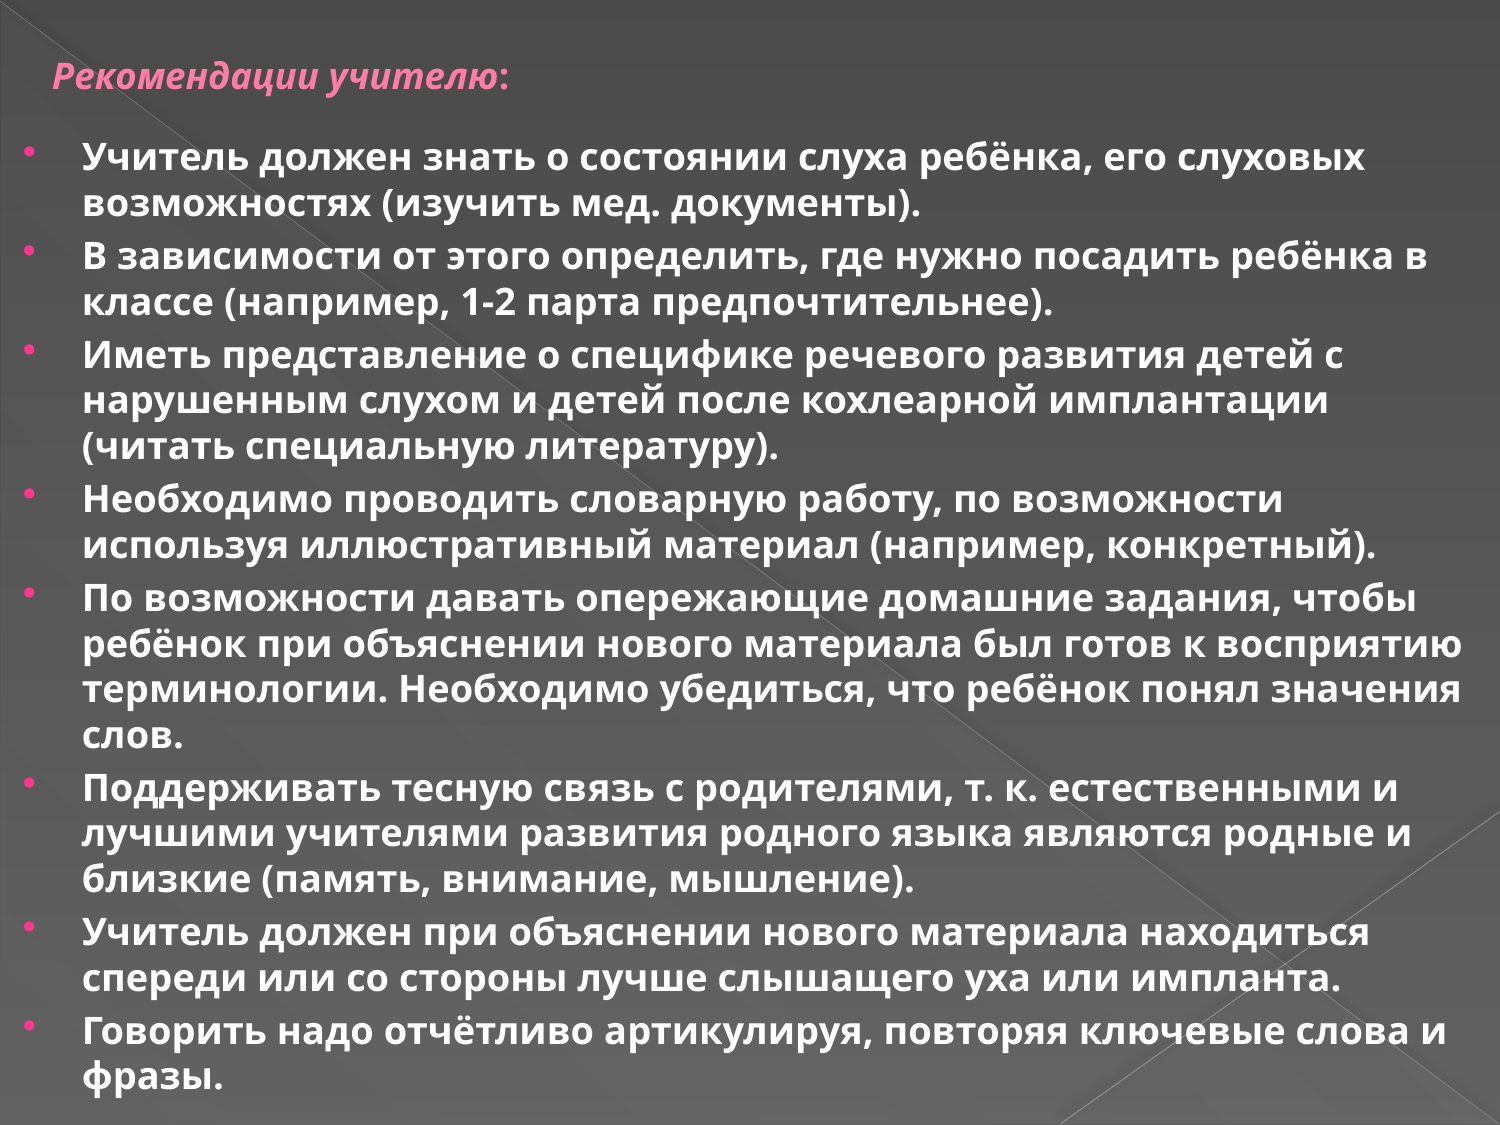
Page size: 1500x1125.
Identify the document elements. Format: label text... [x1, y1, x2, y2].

title Рекомендации учителю: [0, 0, 1500, 125]
list Учитель должен знать о состоянии слуха ребёнка, его слуховых возможностях (изучить мед. документы). В зависимости от этого определить, где нужно посадить ребёнка в классе (например, 1-2 парта предпочтительнее). Иметь представление о специфике речевого развития детей с нарушенным слухом и детей после кохлеарной имплантации (читать специальную литературу). Необходимо проводить словарную работу, по возможности используя иллюстративный материал (например, конкретный). По возможности давать опережающие домашние задания, чтобы ребёнок при объяснении нового материала был готов к восприятию терминологии. Необходимо убедиться, что ребёнок понял значения слов. Поддерживать тесную связь с родителями, т. к. естественными и лучшими учителями развития родного языка являются родные и близкие (память, внимание, мышление). Учитель должен при объяснении нового материала находиться спереди или со стороны лучше слышащего уха или импланта. Говорить надо отчётливо артикулируя, повторяя ключевые слова и фразы. [0, 125, 1500, 1125]
